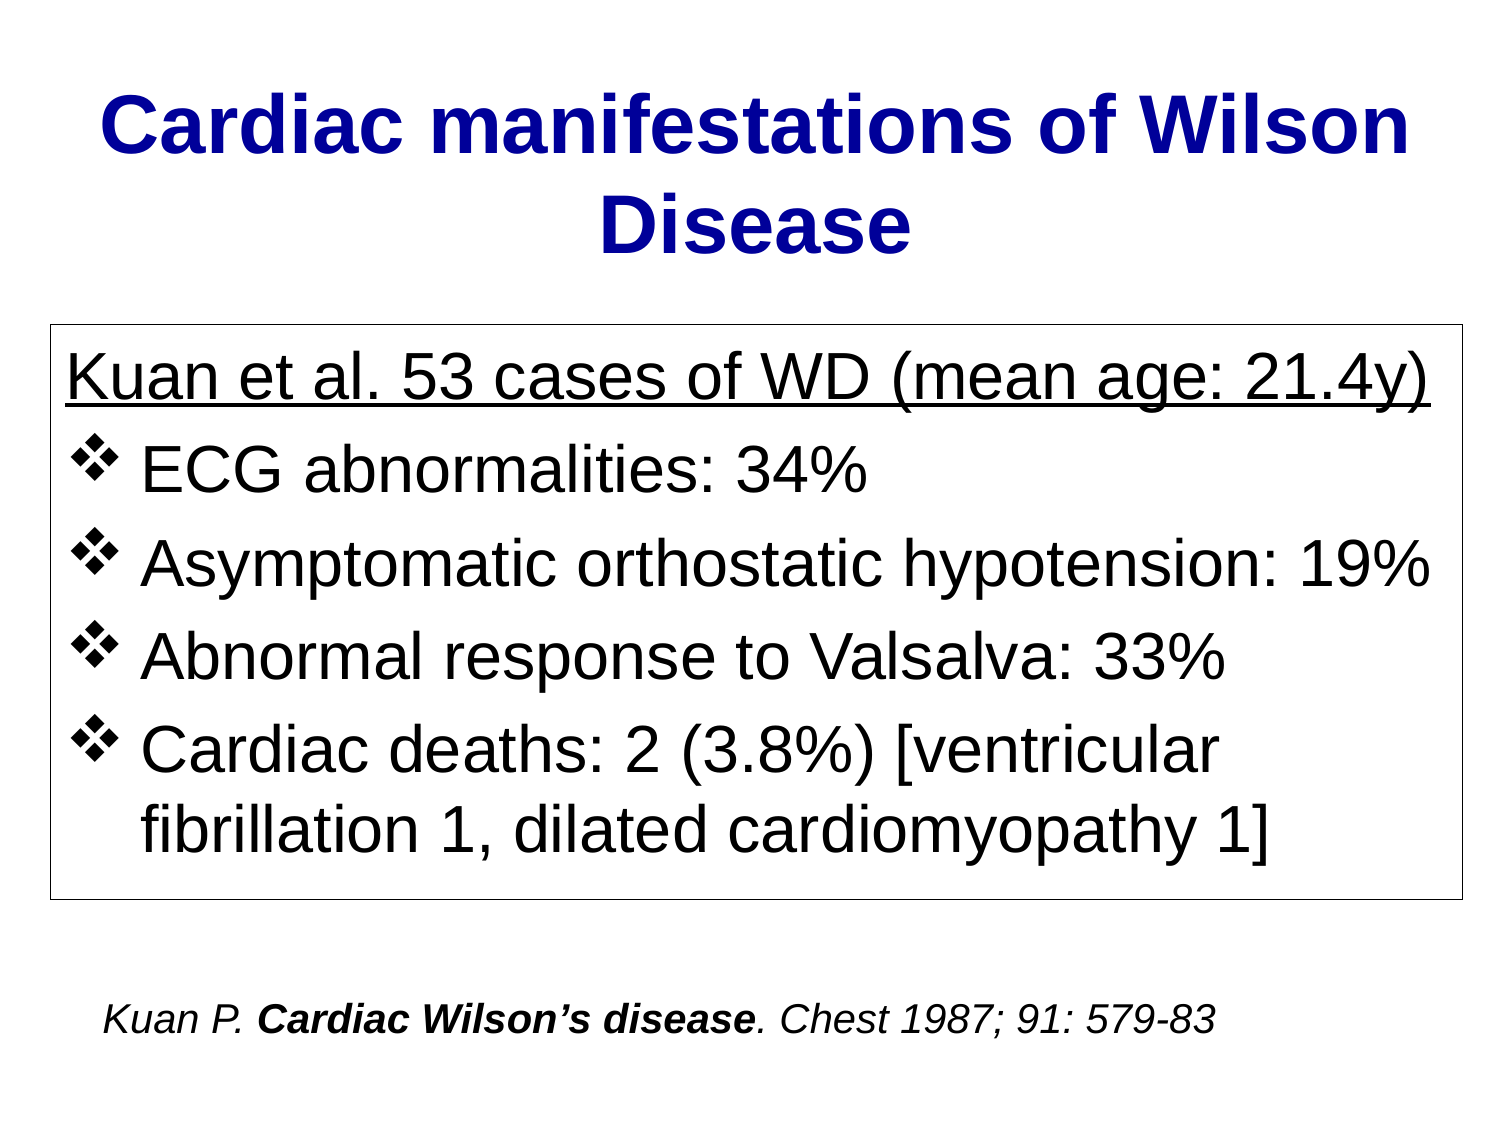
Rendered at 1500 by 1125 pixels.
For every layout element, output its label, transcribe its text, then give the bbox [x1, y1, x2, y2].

subtitle Kuan et al. 53 cases of WD (mean age: 21.4y) ECG abnormalities: 34% Asymptomatic orthostatic hypotension: 19% Abnormal response to Valsalva: 33% Cardiac deaths: 2 (3.8%) [ventricular fibrillation 1, dilated cardiomyopathy 1] [50, 324, 1463, 900]
text_box Kuan P. Cardiac Wilson’s disease. Chest 1987; 91: 579-83 [87, 984, 1325, 1050]
title Cardiac manifestations of Wilson Disease [50, 50, 1463, 292]
